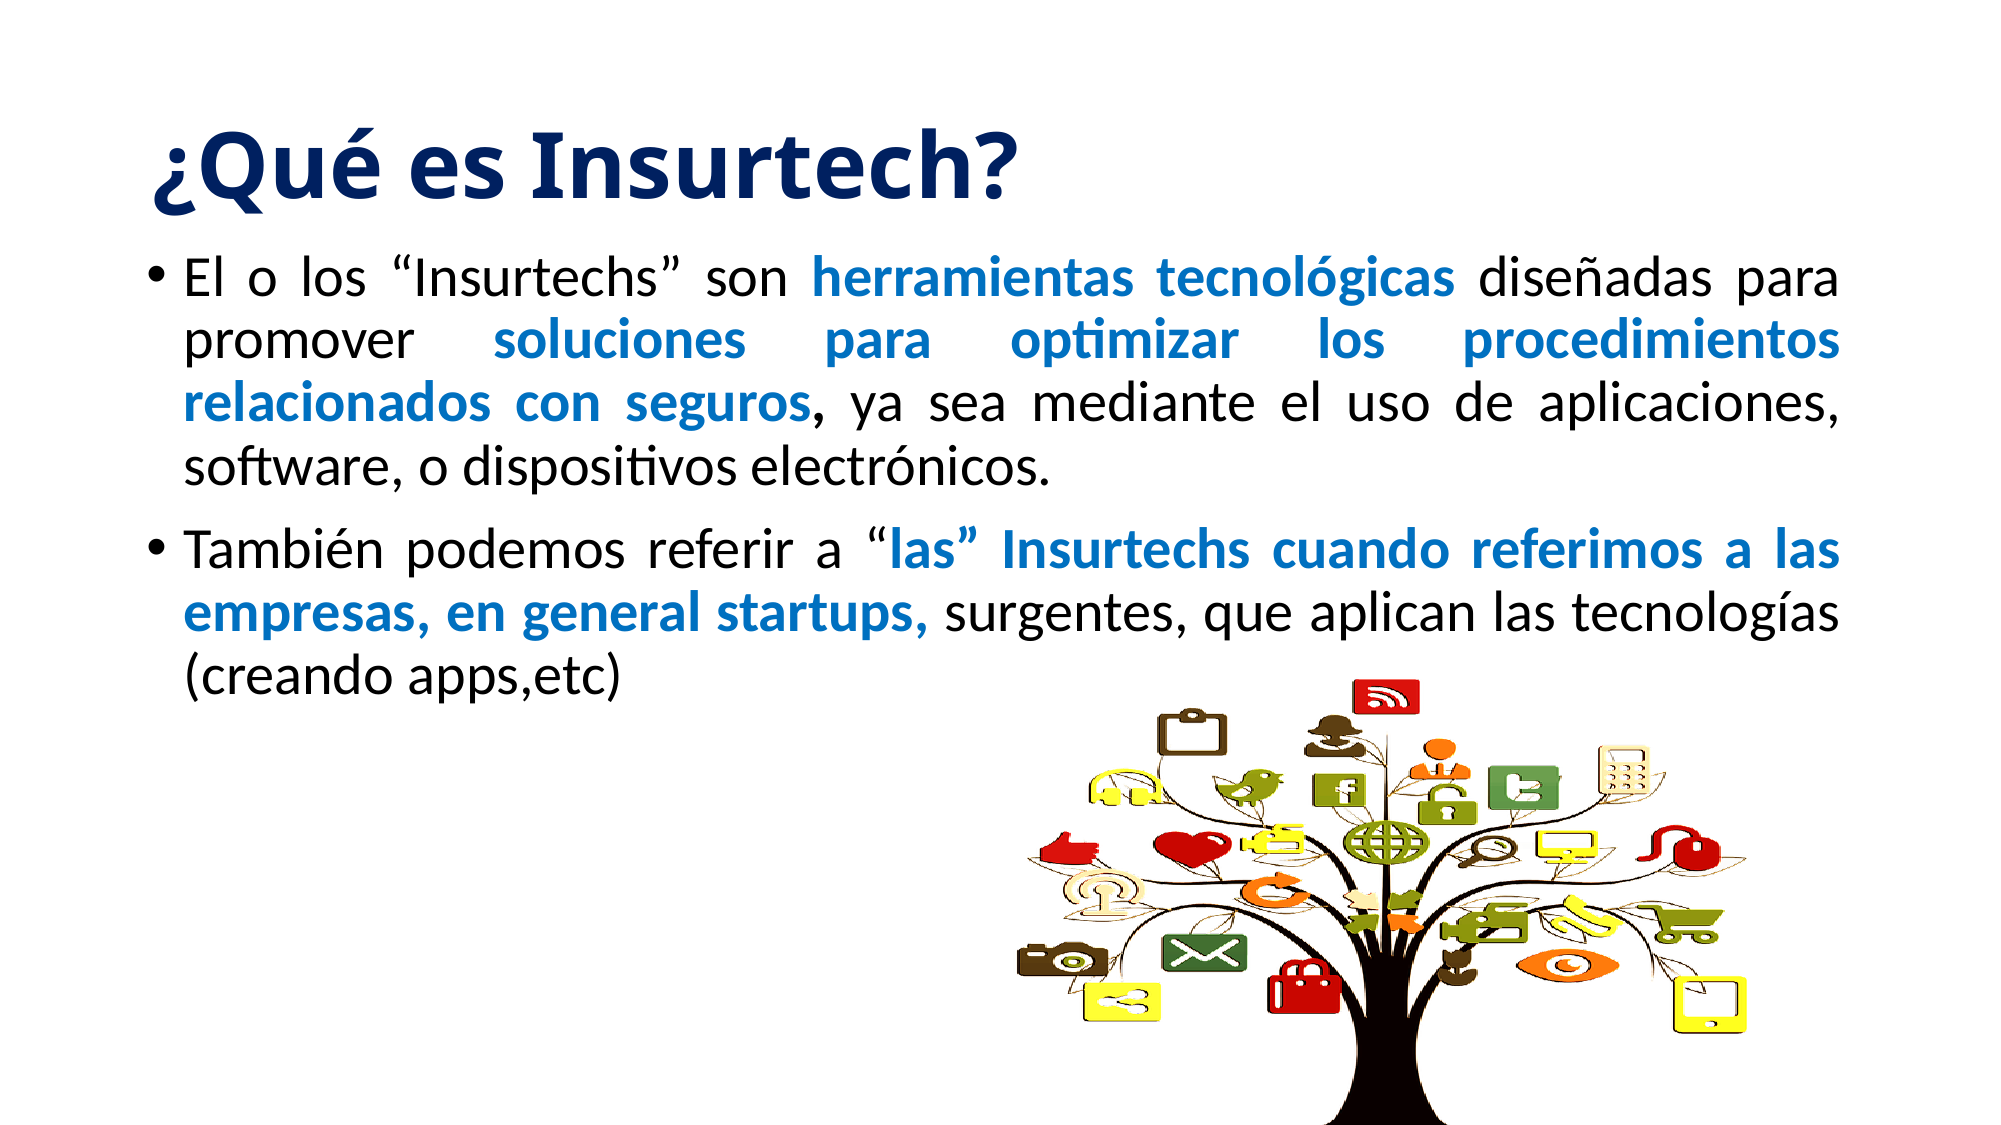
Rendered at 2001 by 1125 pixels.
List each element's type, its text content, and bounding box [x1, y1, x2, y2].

picture [771, 636, 2000, 1125]
title ¿Qué es Insurtech? [137, 59, 1863, 278]
list El o los “Insurtechs” son herramientas tecnológicas diseñadas para promover soluciones para optimizar los procedimientos relacionados con seguros, ya sea mediante el uso de aplicaciones, software, o dispositivos electrónicos. También podemos referir a “las” Insurtechs cuando referimos a las empresas, en general startups, surgentes, que aplican las tecnologías (creando apps,etc) [131, 238, 1857, 952]
